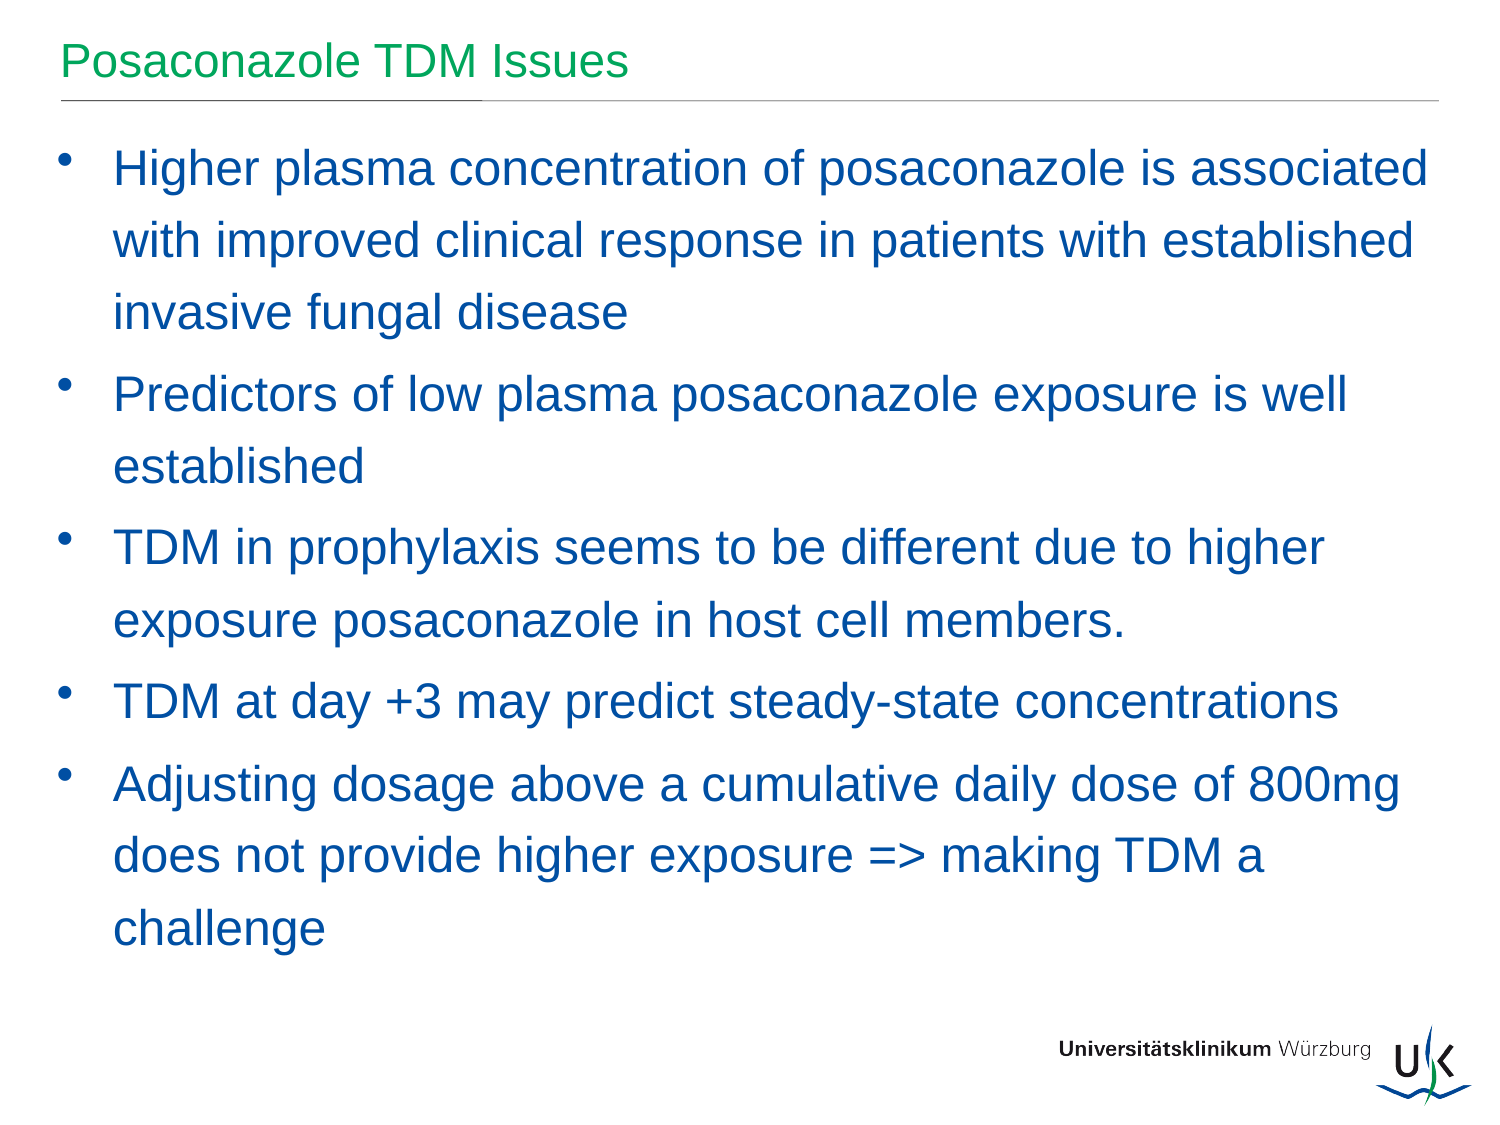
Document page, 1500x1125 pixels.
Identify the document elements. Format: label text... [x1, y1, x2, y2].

list Higher plasma concentration of posaconazole is associated with improved clinical response in patients with established invasive fungal disease Predictors of low plasma posaconazole exposure is well established TDM in prophylaxis seems to be different due to higher exposure posaconazole in host cell members. TDM at day +3 may predict steady-state concentrations Adjusting dosage above a cumulative daily dose of 800mg does not provide higher exposure => making TDM a challenge [41, 115, 1465, 1005]
picture [1053, 1024, 1472, 1106]
title Posaconazole TDM Issues [44, 29, 1460, 88]
